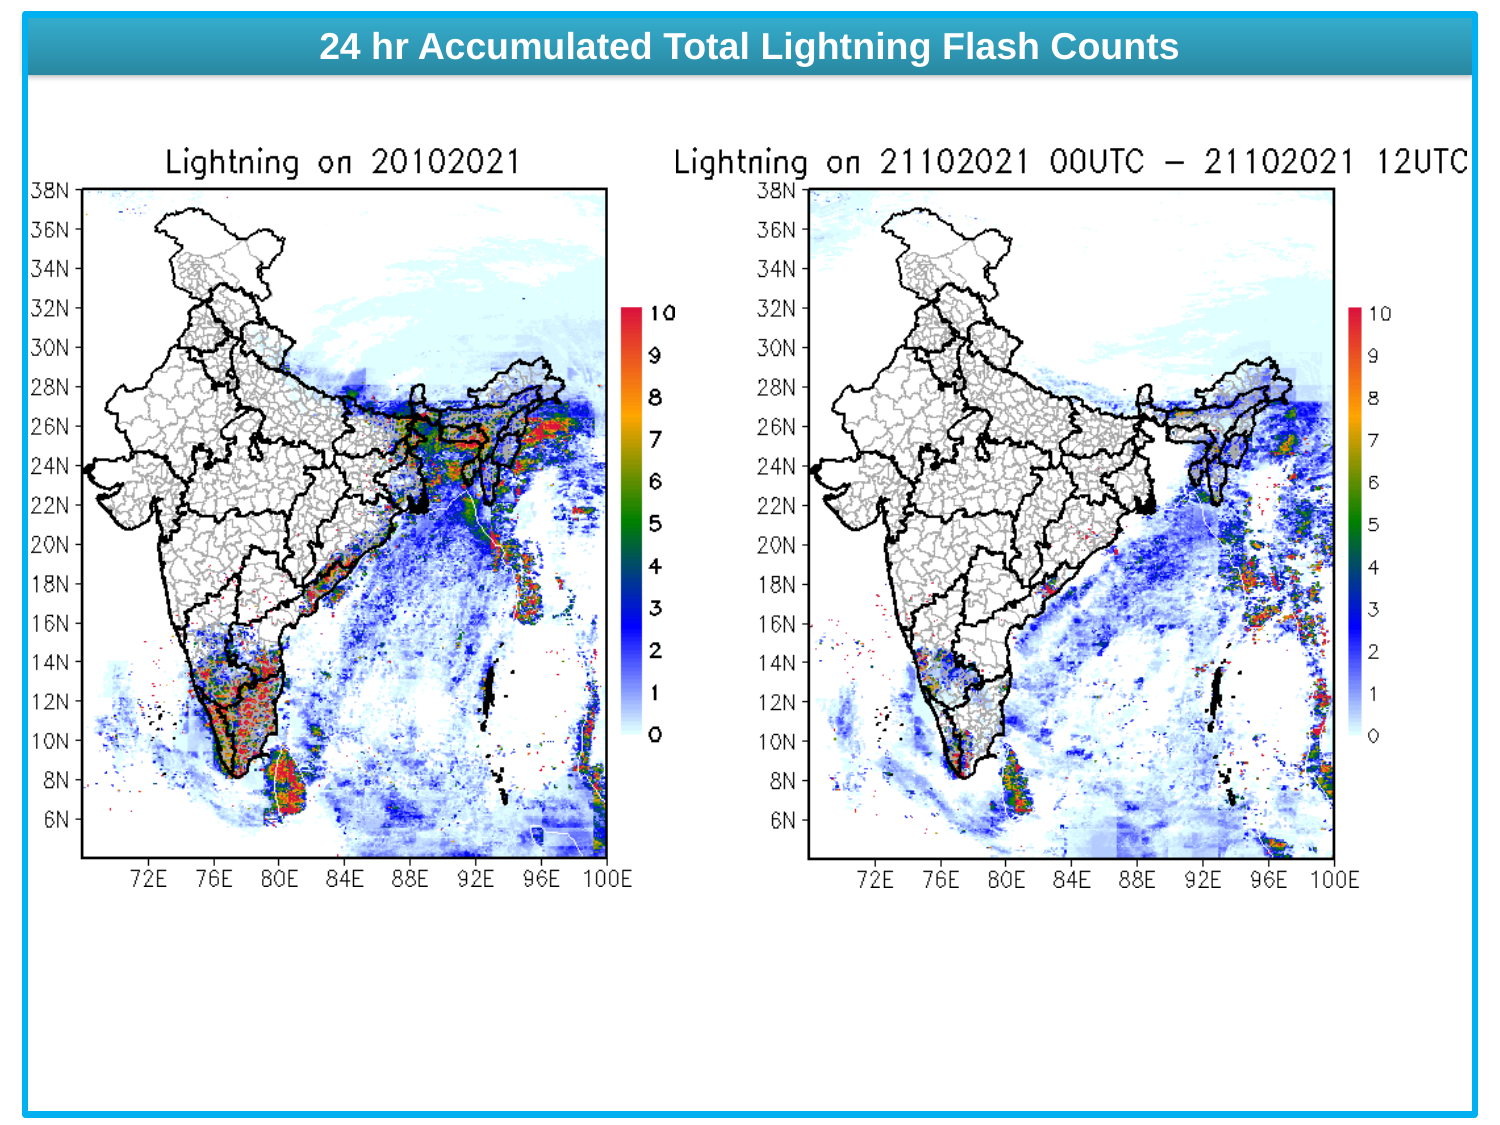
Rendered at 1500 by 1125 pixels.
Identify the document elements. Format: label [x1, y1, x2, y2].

text_box [23, 12, 1477, 1116]
picture [31, 147, 1467, 888]
